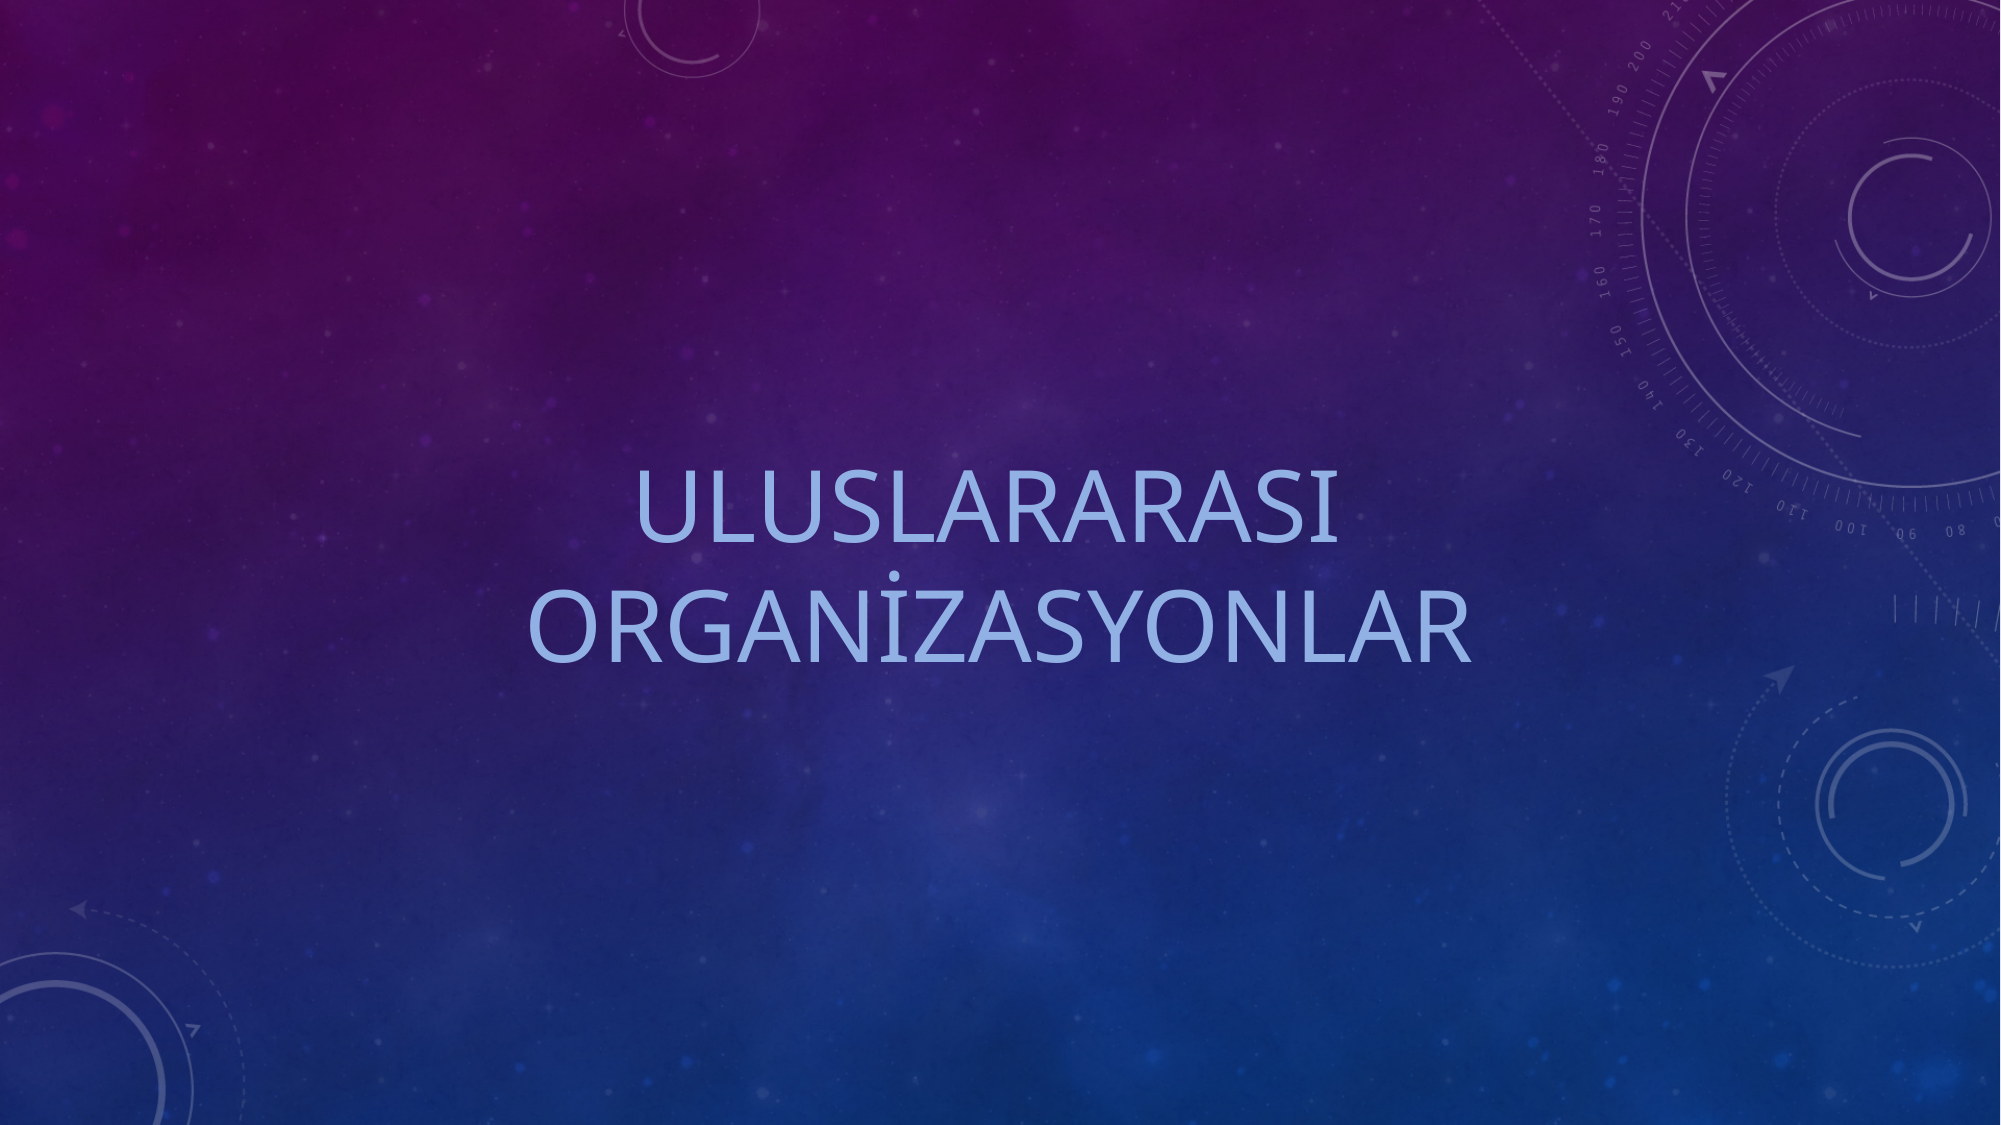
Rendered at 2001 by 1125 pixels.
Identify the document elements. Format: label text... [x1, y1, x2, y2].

picture [0, 0, 2001, 1125]
title ULUSLARARASI ORGANİZASYONLAR [169, 443, 1831, 682]
